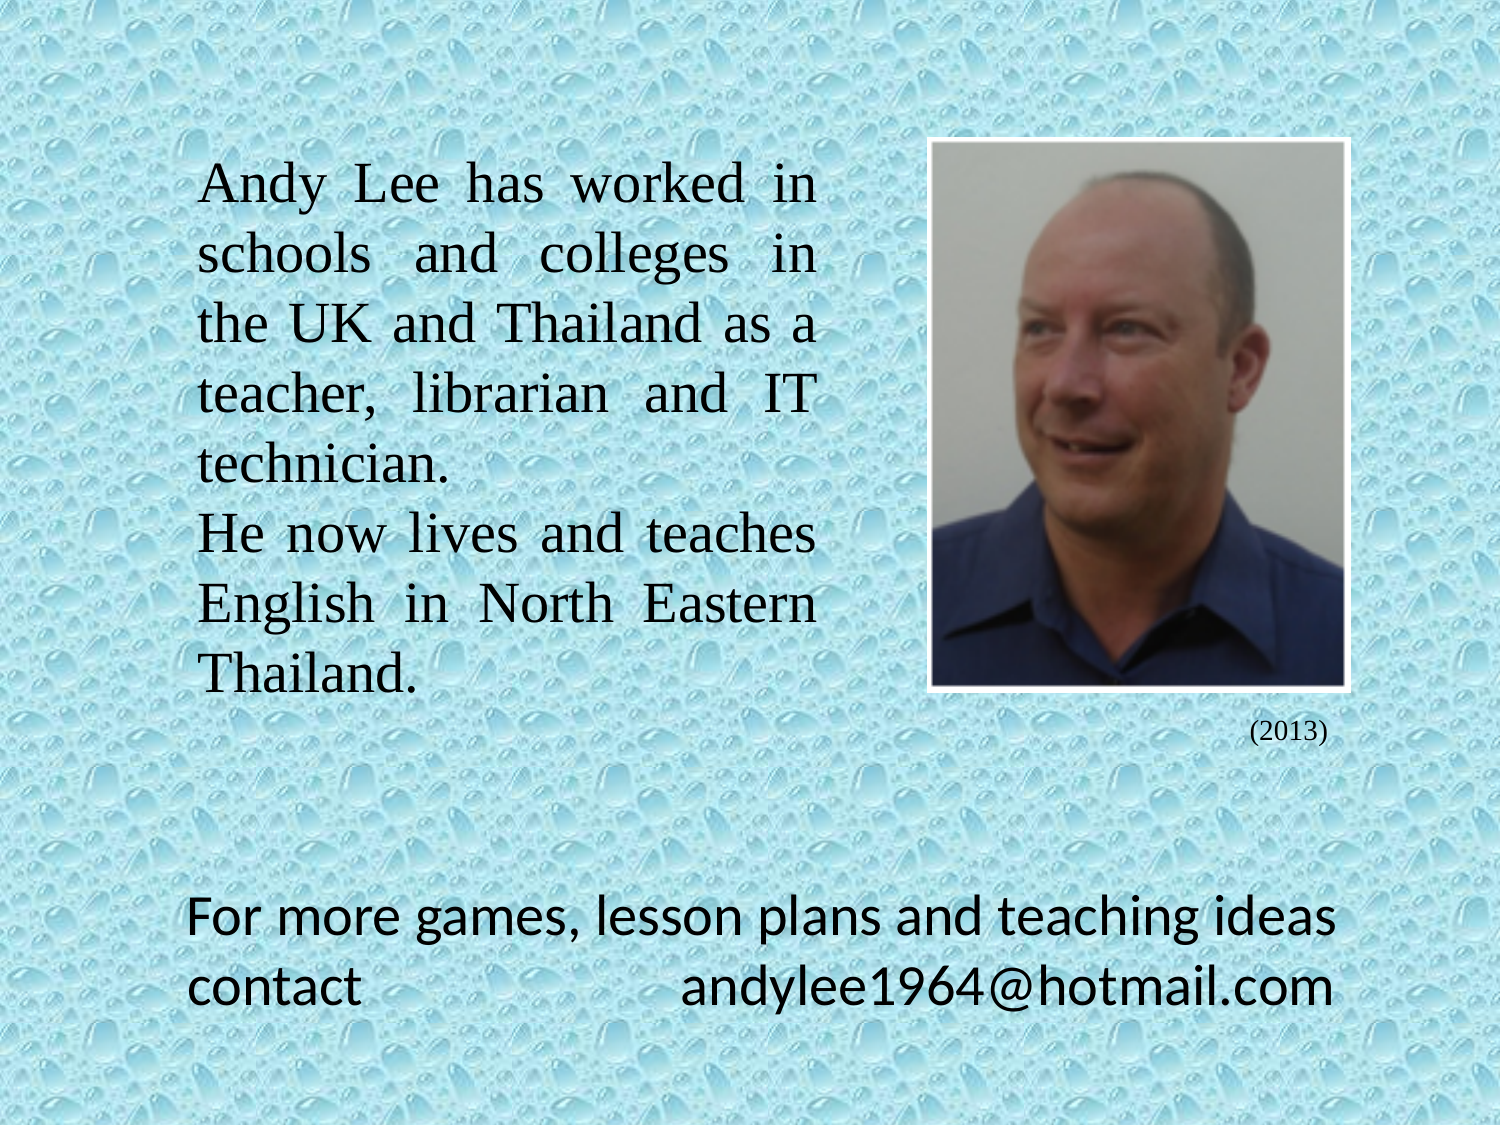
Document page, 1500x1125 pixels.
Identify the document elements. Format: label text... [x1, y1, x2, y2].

picture [0, 0, 1500, 1125]
text_box Andy Lee has worked in schools and colleges in the UK and Thailand as a teacher, librarian and IT technician. He now lives and teaches English in North Eastern Thailand. [183, 137, 833, 712]
text_box (2013) [1234, 704, 1343, 754]
text_box For more games, lesson plans and teaching ideas contact andylee1964@hotmail.com [147, 869, 1376, 1025]
